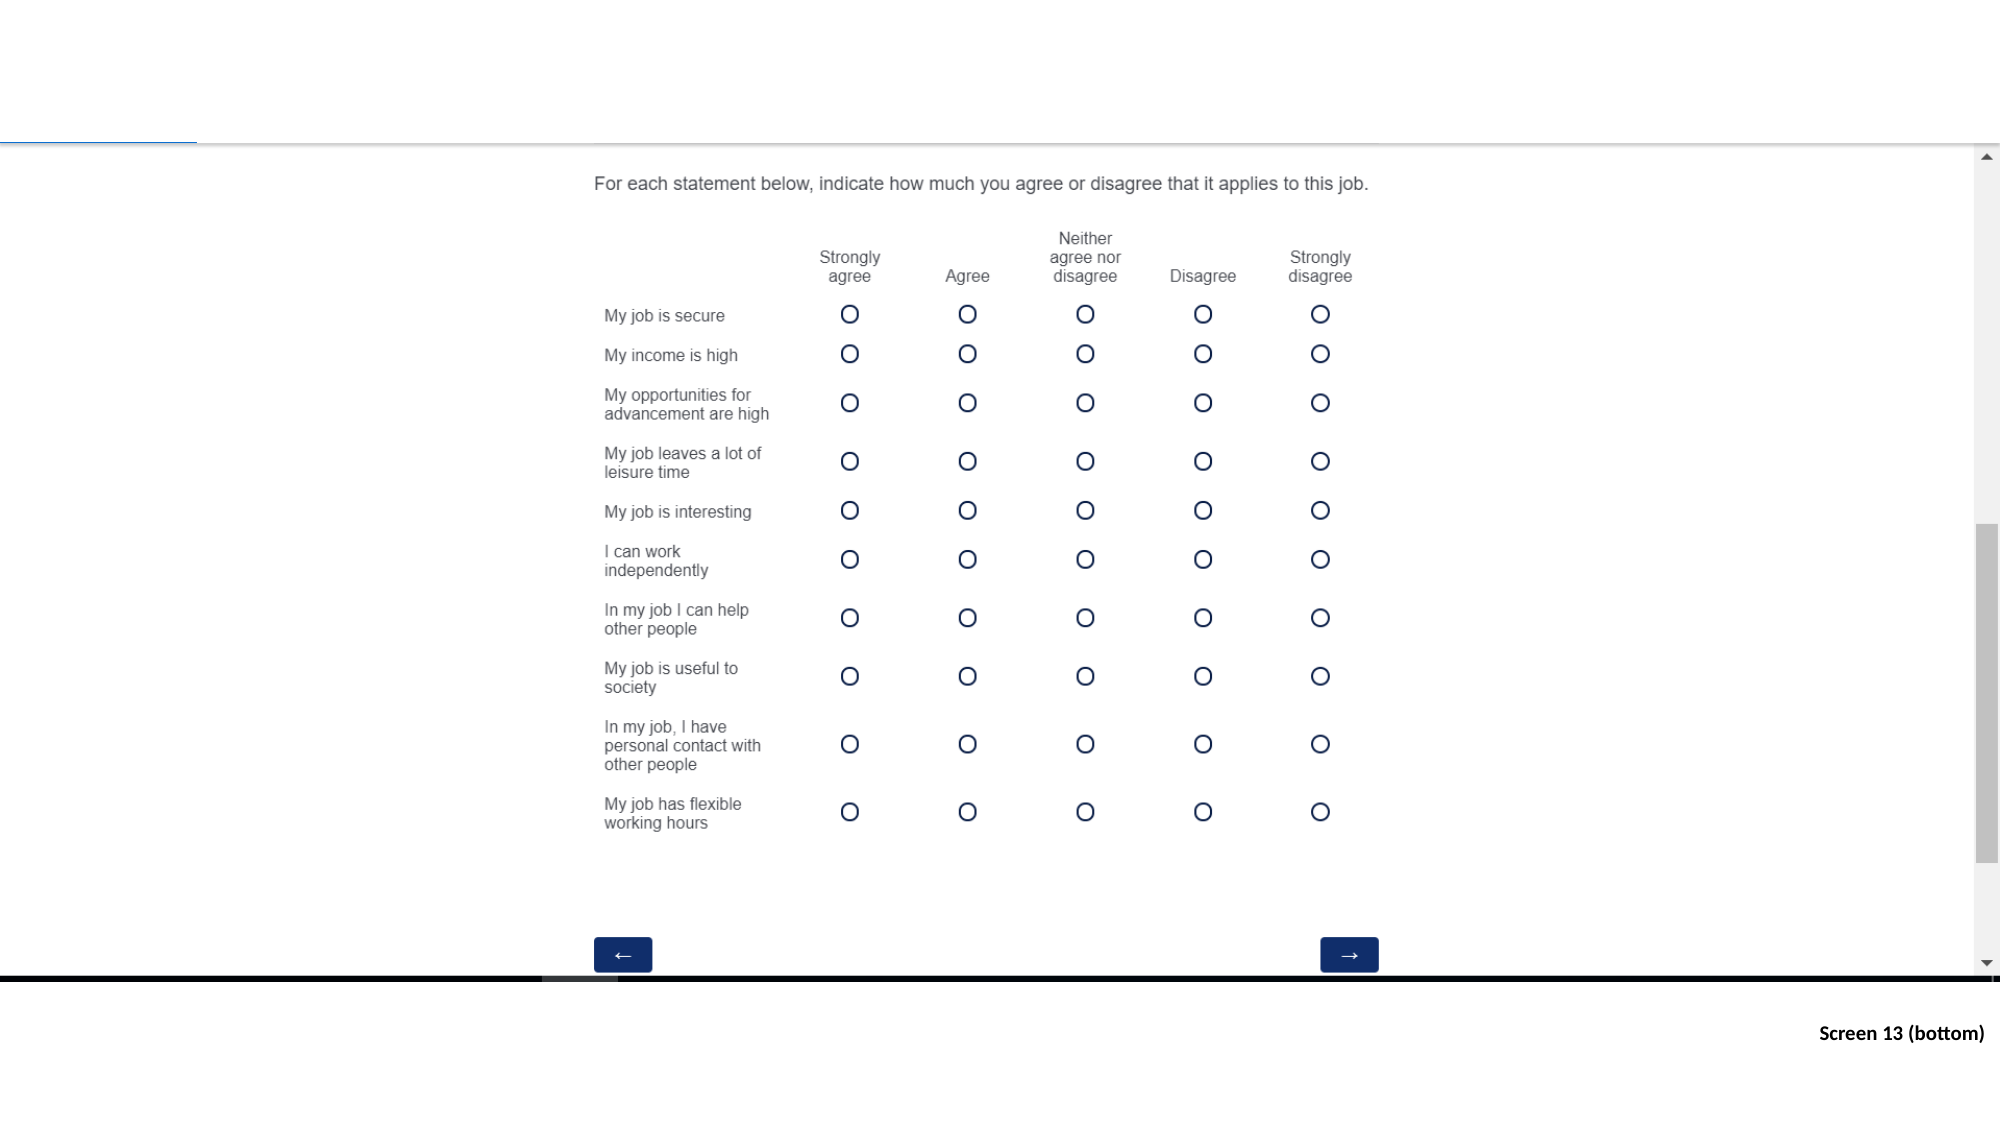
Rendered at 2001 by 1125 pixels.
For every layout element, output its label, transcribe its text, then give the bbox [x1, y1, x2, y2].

text_box Screen 13 (bottom) [1804, 1011, 2000, 1052]
picture [0, 142, 2000, 983]
